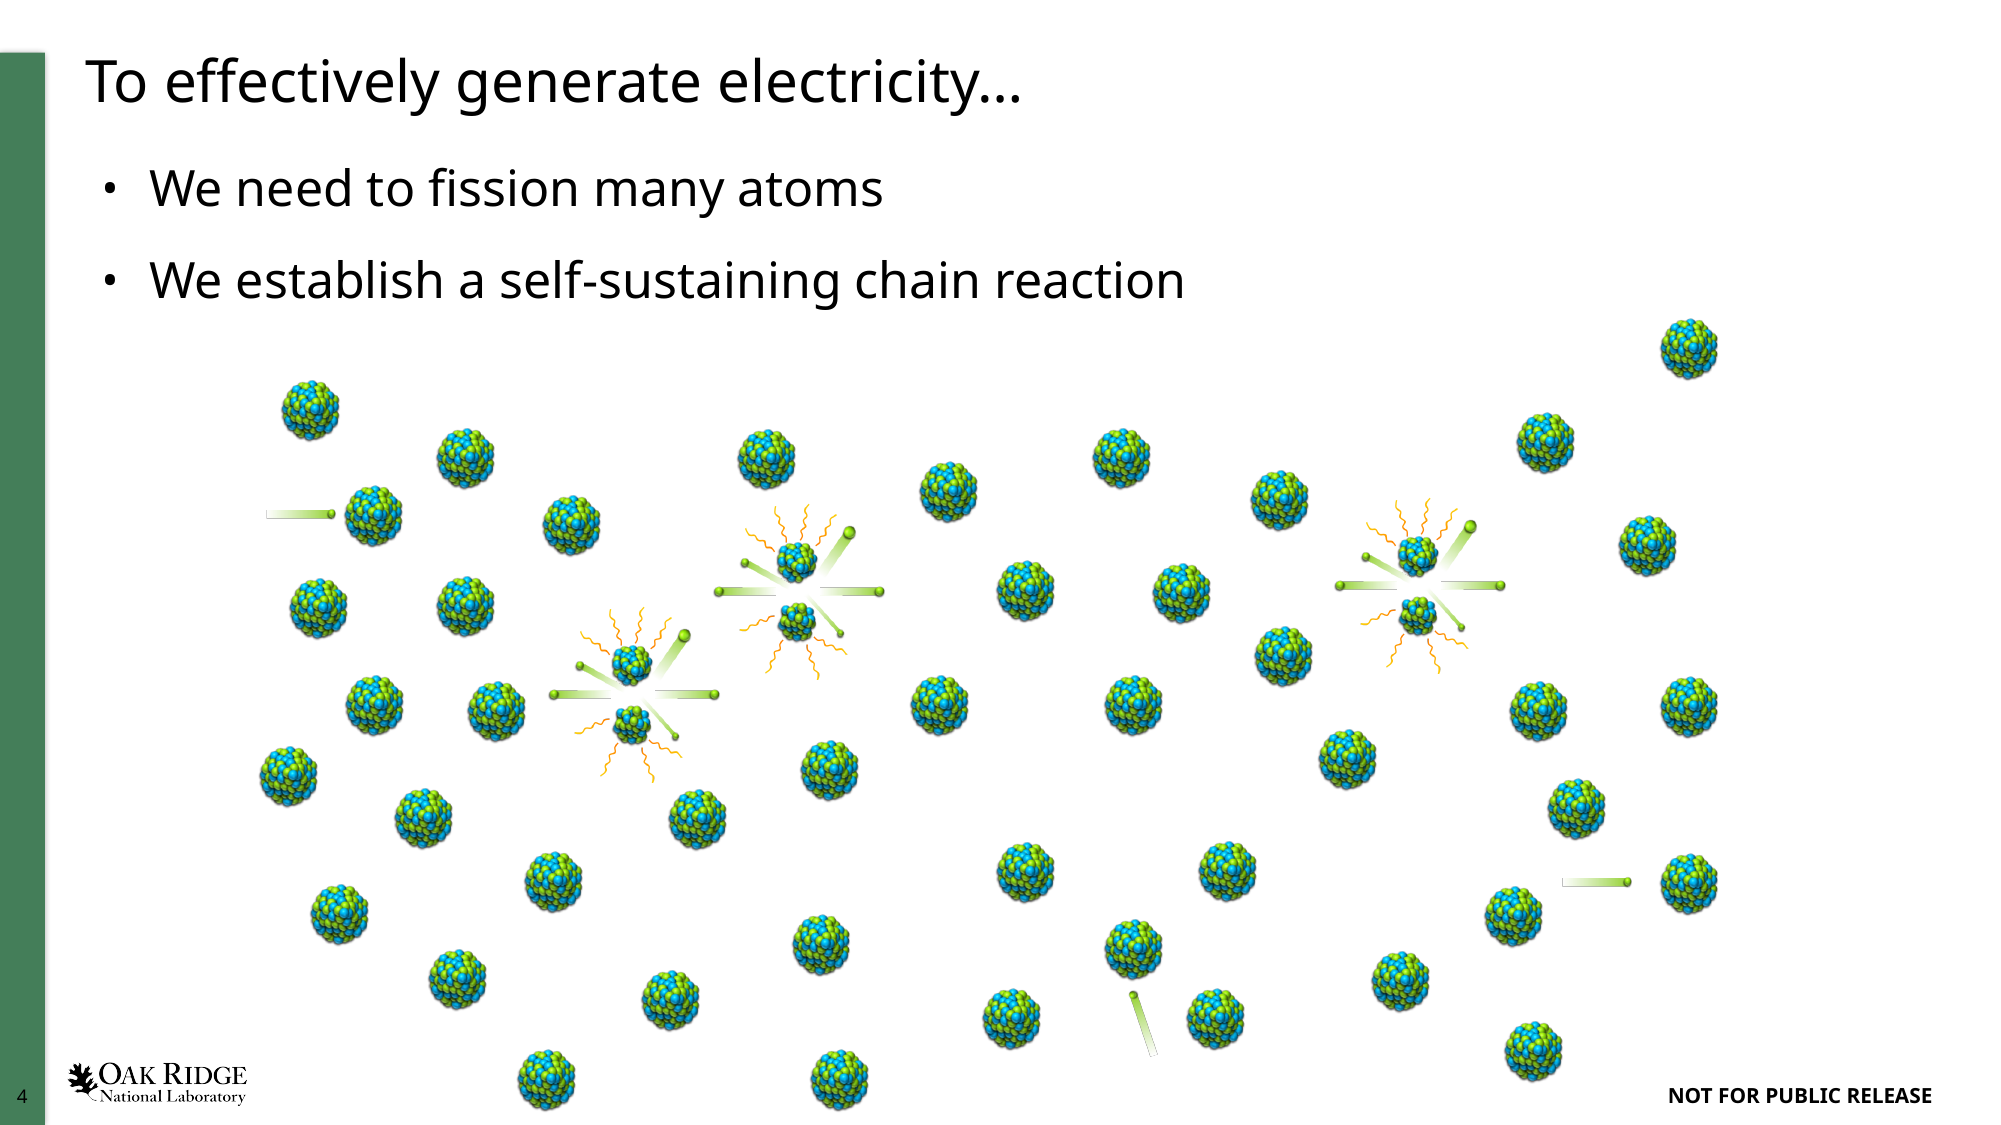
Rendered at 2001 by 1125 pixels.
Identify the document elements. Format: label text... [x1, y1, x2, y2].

picture [67, 1062, 247, 1106]
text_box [255, 316, 1720, 1114]
list We need to fission many atoms We establish a self-sustaining chain reaction [86, 155, 1962, 821]
title To effectively generate electricity… [70, 44, 1946, 134]
